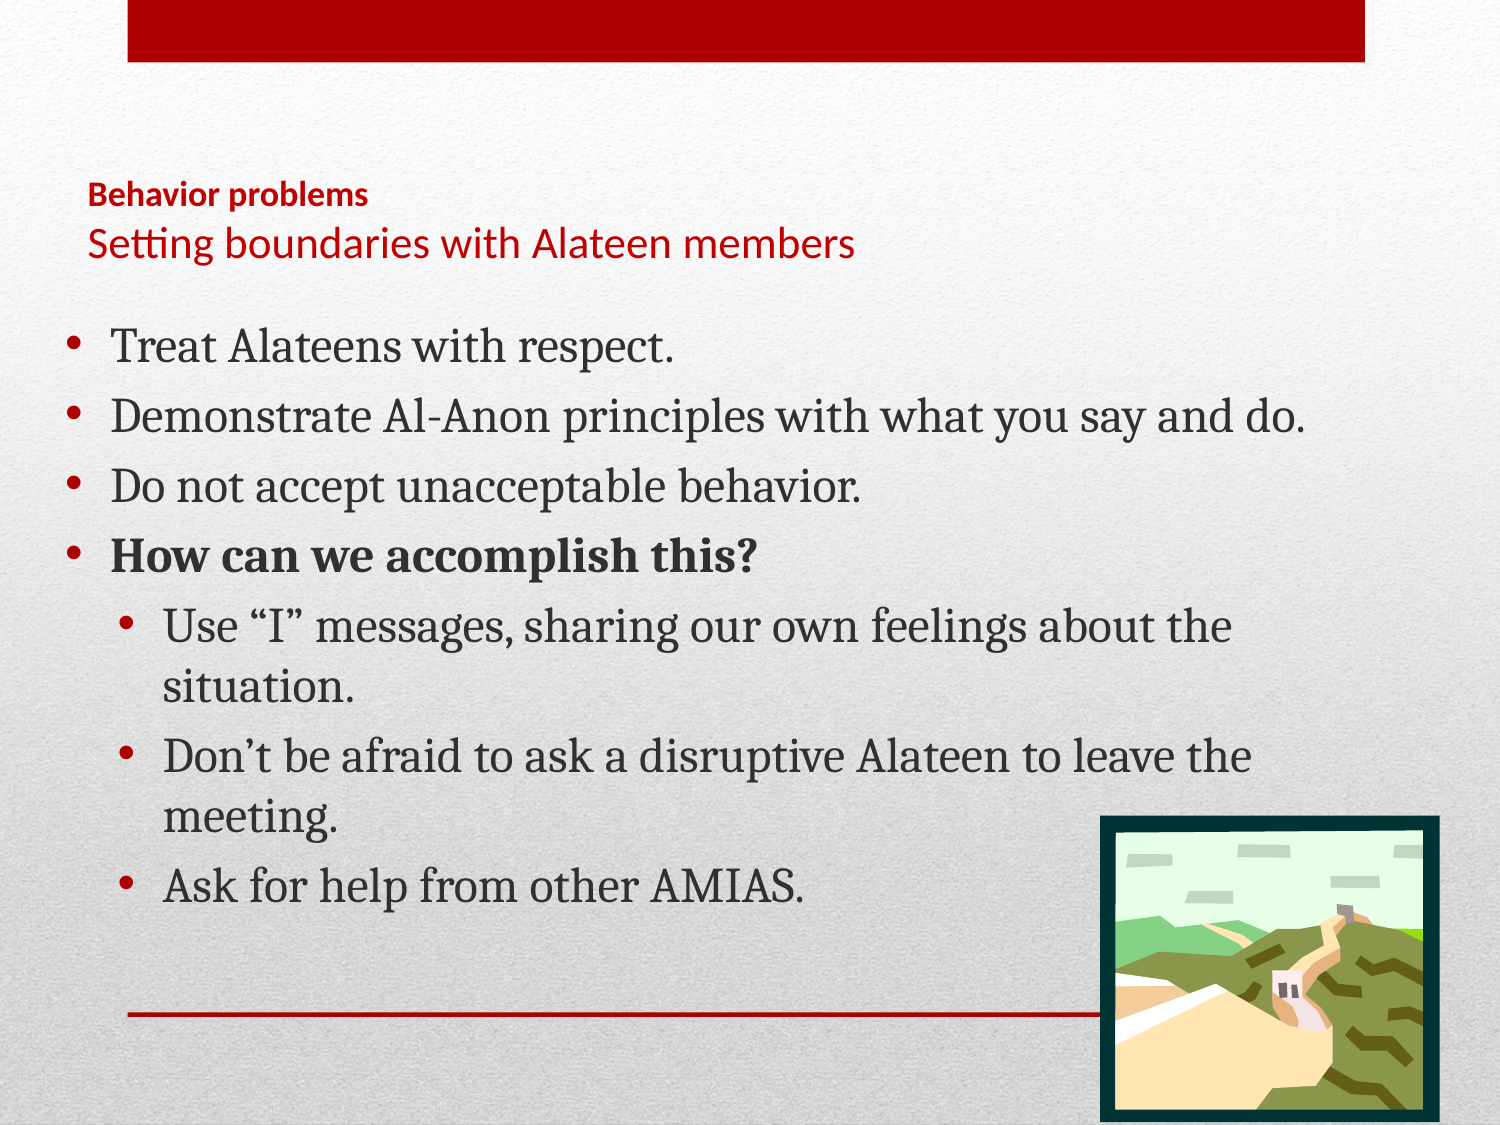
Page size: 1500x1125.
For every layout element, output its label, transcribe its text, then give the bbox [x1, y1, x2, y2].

picture [1099, 811, 1444, 1125]
title Behavior problems Setting boundaries with Alateen members [72, 16, 1425, 275]
list Treat Alateens with respect. Demonstrate Al-Anon principles with what you say and do. Do not accept unacceptable behavior. How can we accomplish this? Use “I” messages, sharing our own feelings about the situation. Don’t be afraid to ask a disruptive Alateen to leave the meeting. Ask for help from other AMIAS. [50, 212, 1400, 1013]
